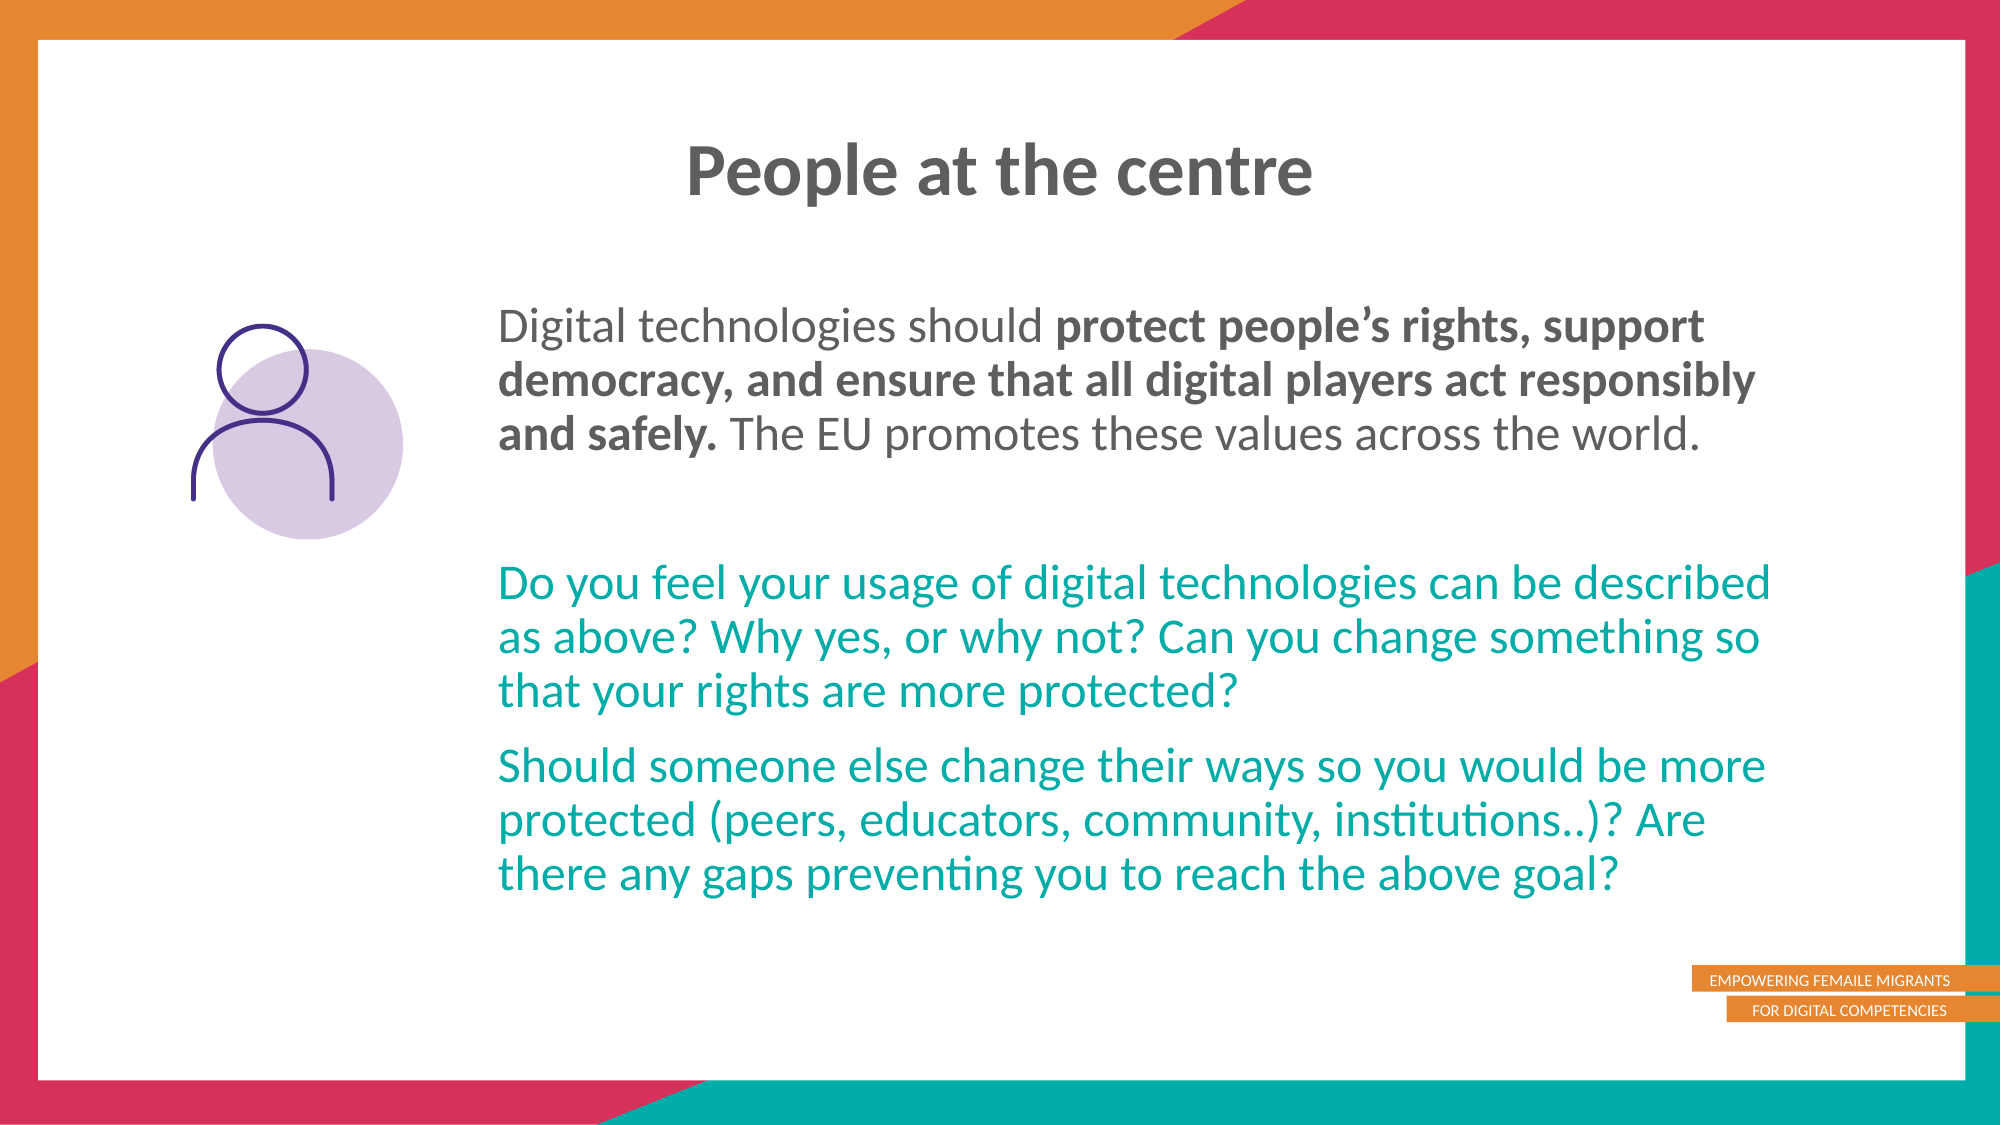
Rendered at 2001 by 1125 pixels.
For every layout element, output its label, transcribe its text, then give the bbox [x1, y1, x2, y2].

picture [122, 261, 445, 584]
list Digital technologies should protect people’s rights, support democracy, and ensure that all digital players act responsibly and safely. The EU promotes these values across the world. Do you feel your usage of digital technologies can be described as above? Why yes, or why not? Can you change something so that your rights are more protected? Should someone else change their ways so you would be more protected (peers, educators, community, institutions..)? Are there any gaps preventing you to reach the above goal? [482, 291, 1833, 872]
list People at the centre [84, 123, 1918, 262]
